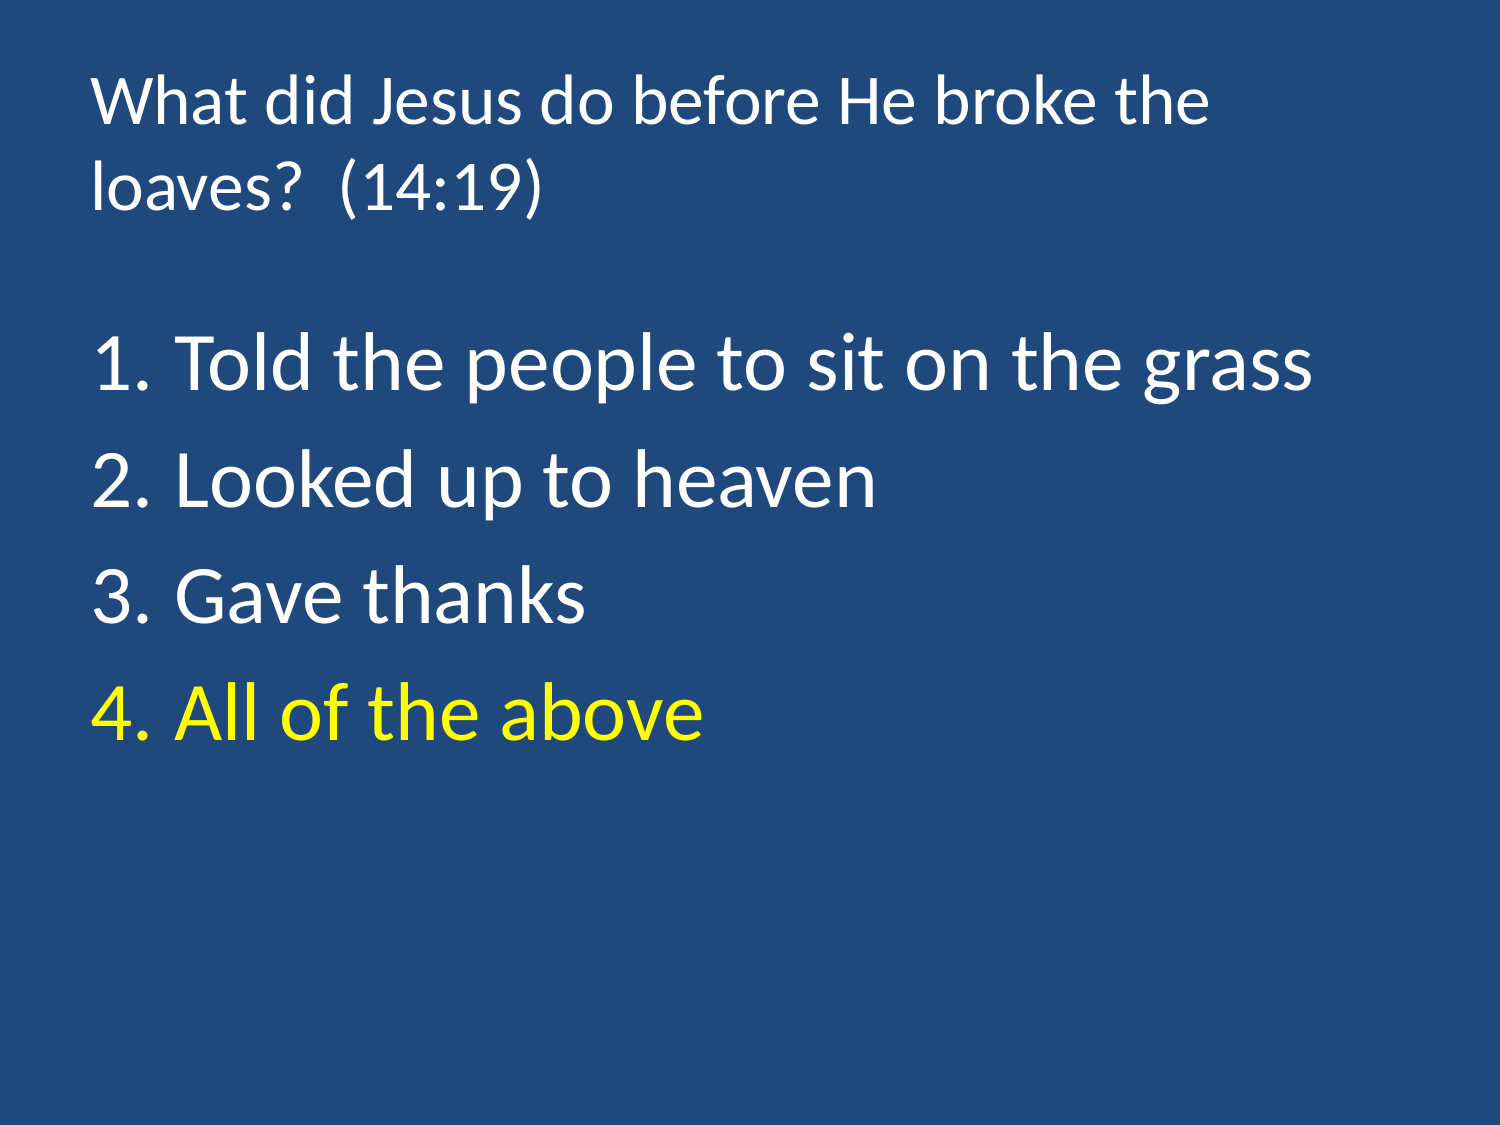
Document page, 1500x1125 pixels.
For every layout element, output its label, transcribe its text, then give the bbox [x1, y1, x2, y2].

title What did Jesus do before He broke the loaves? (14:19) [75, 45, 1425, 233]
list Told the people to sit on the grass Looked up to heaven Gave thanks All of the above [75, 299, 1425, 1005]
